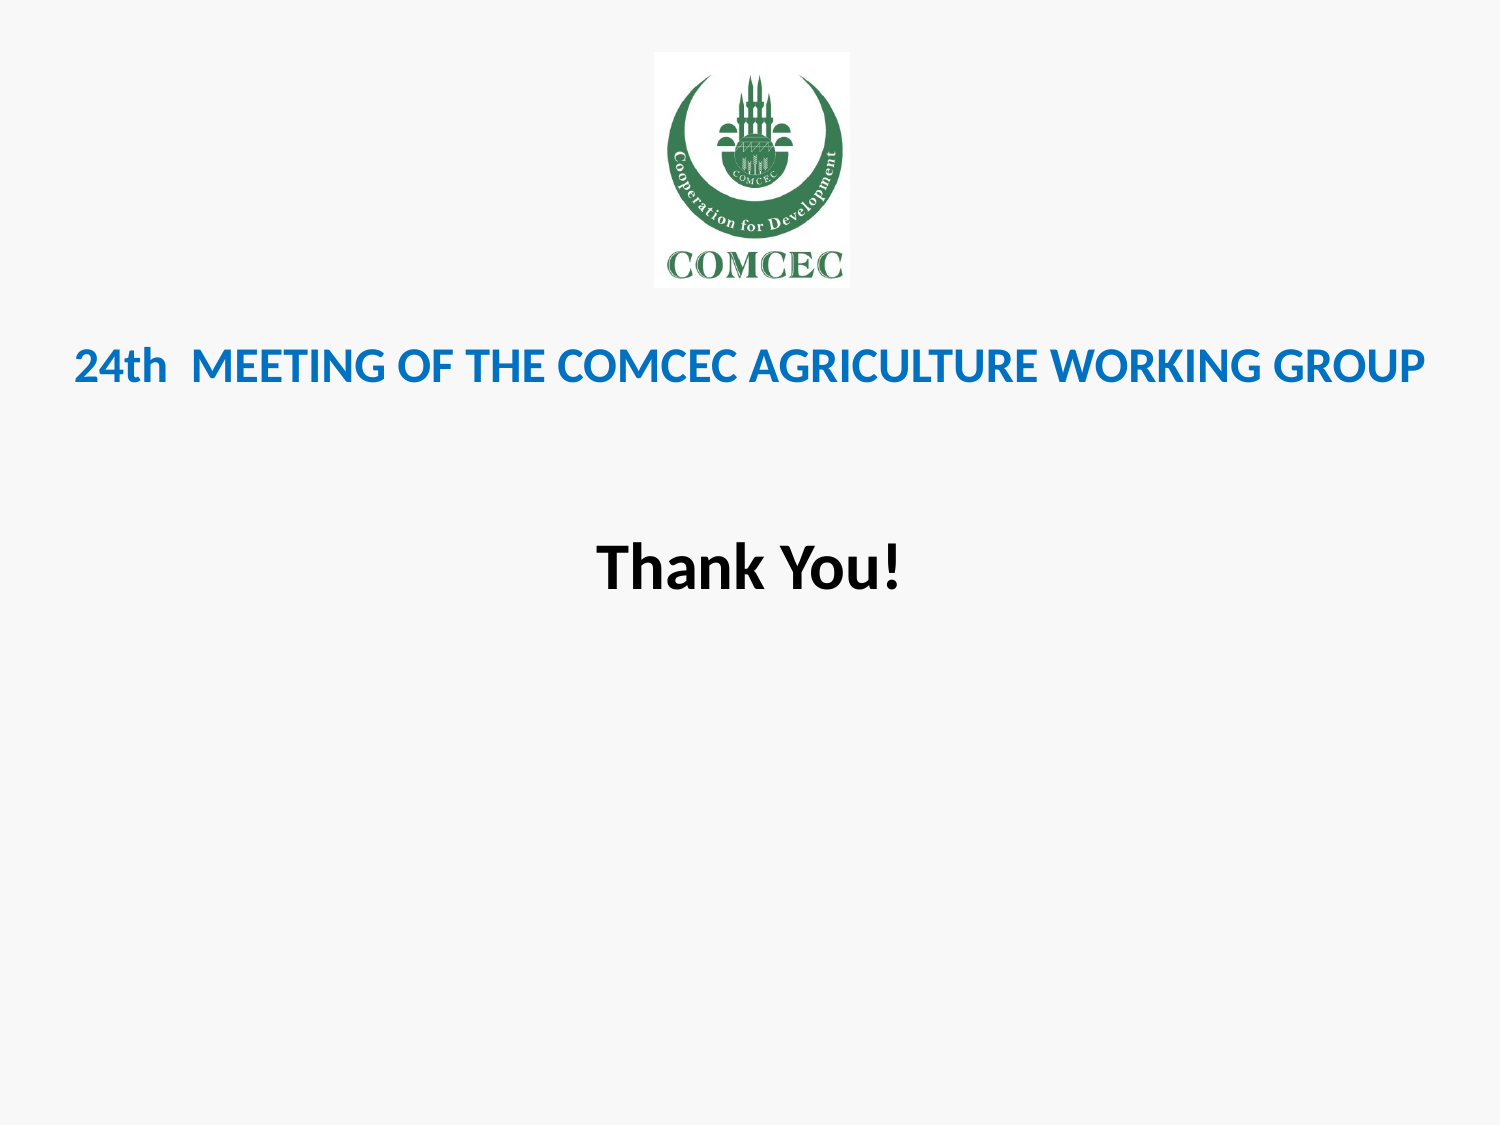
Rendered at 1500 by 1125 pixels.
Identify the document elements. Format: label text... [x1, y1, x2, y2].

title Thank You! [0, 513, 1500, 713]
text_box 24th MEETING OF THE COMCEC AGRICULTURE WORKING GROUP [0, 212, 1500, 513]
picture [654, 51, 851, 288]
